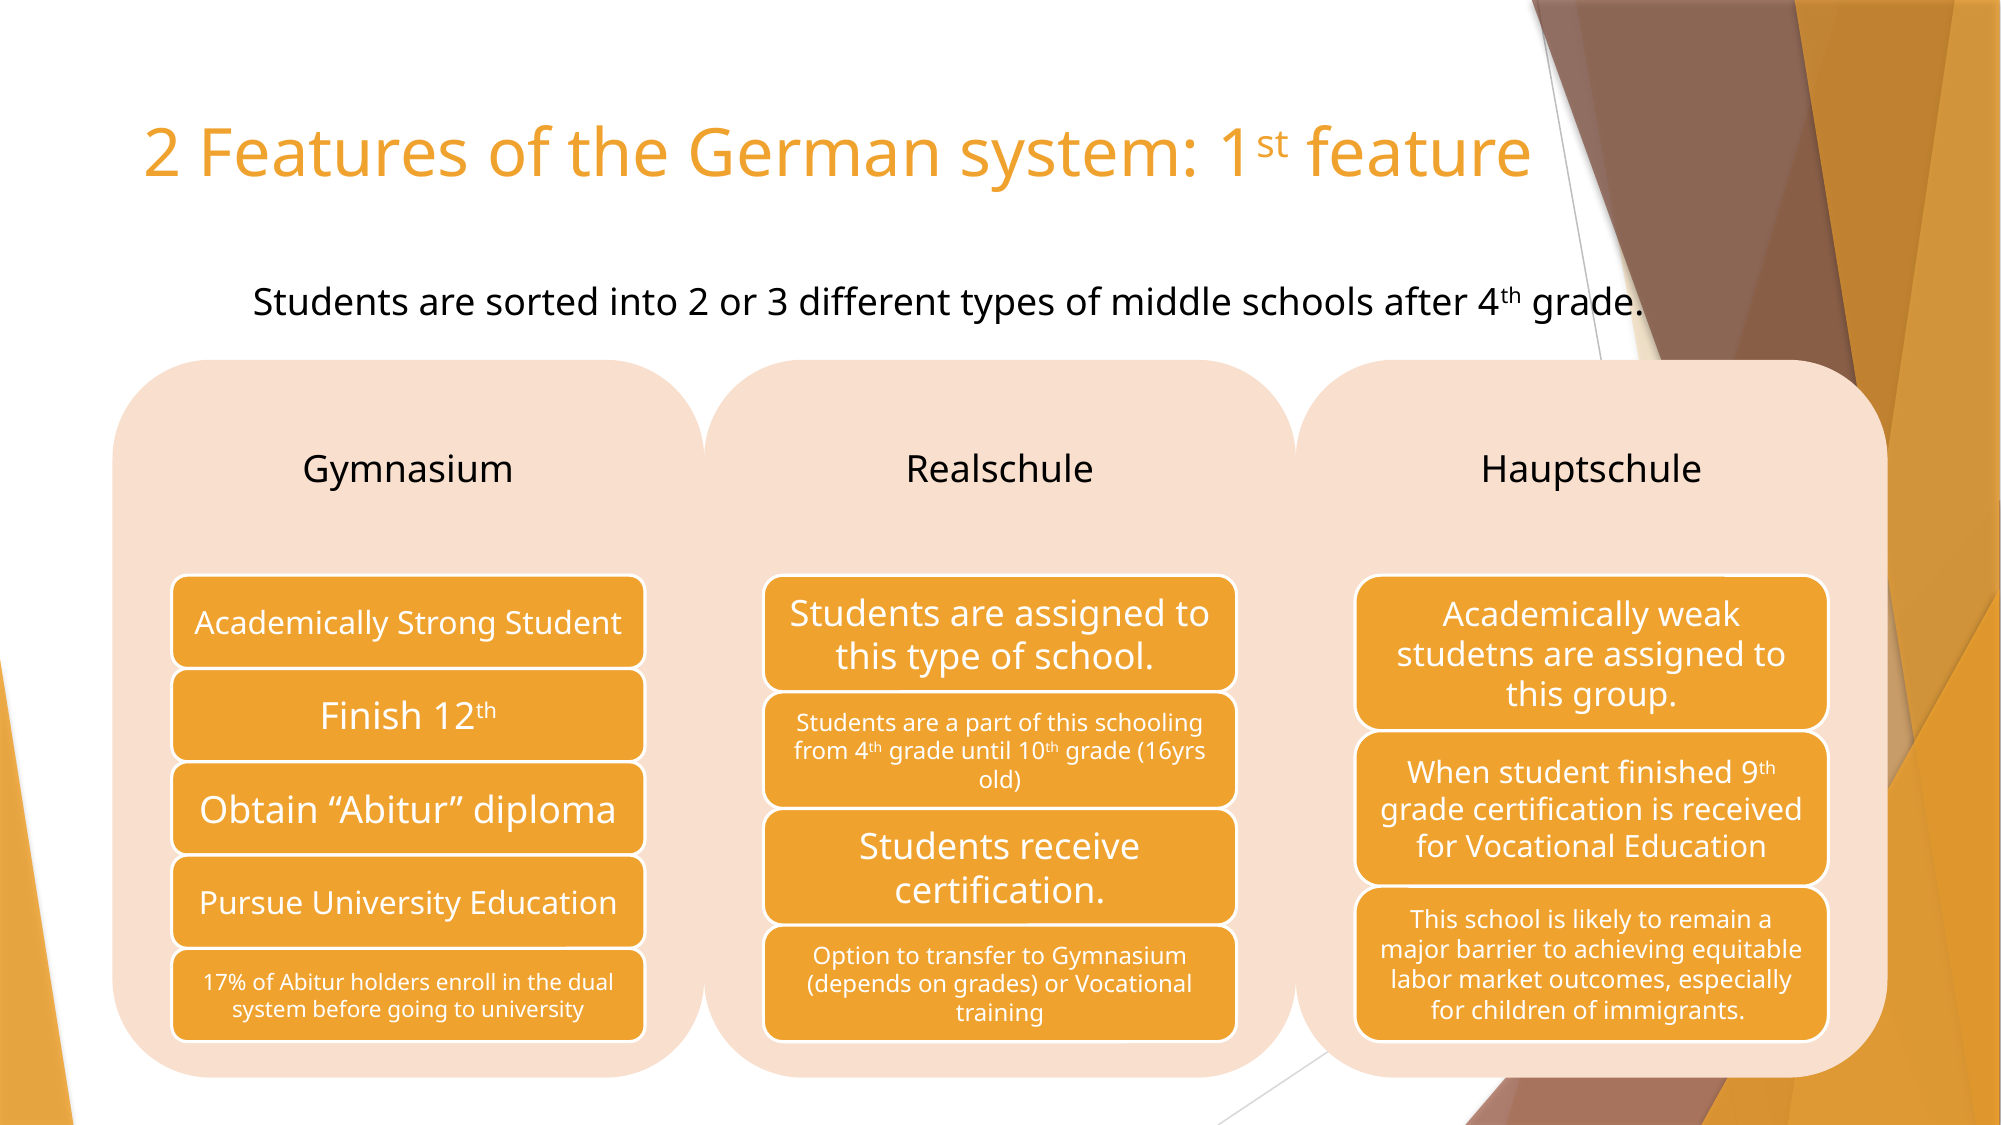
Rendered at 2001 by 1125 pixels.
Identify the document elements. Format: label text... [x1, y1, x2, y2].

text_box Students are sorted into 2 or 3 different types of middle schools after 4th grade. [238, 270, 1902, 331]
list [111, 359, 1888, 1079]
title 2 Features of the German system: 1st feature [128, 102, 1873, 223]
